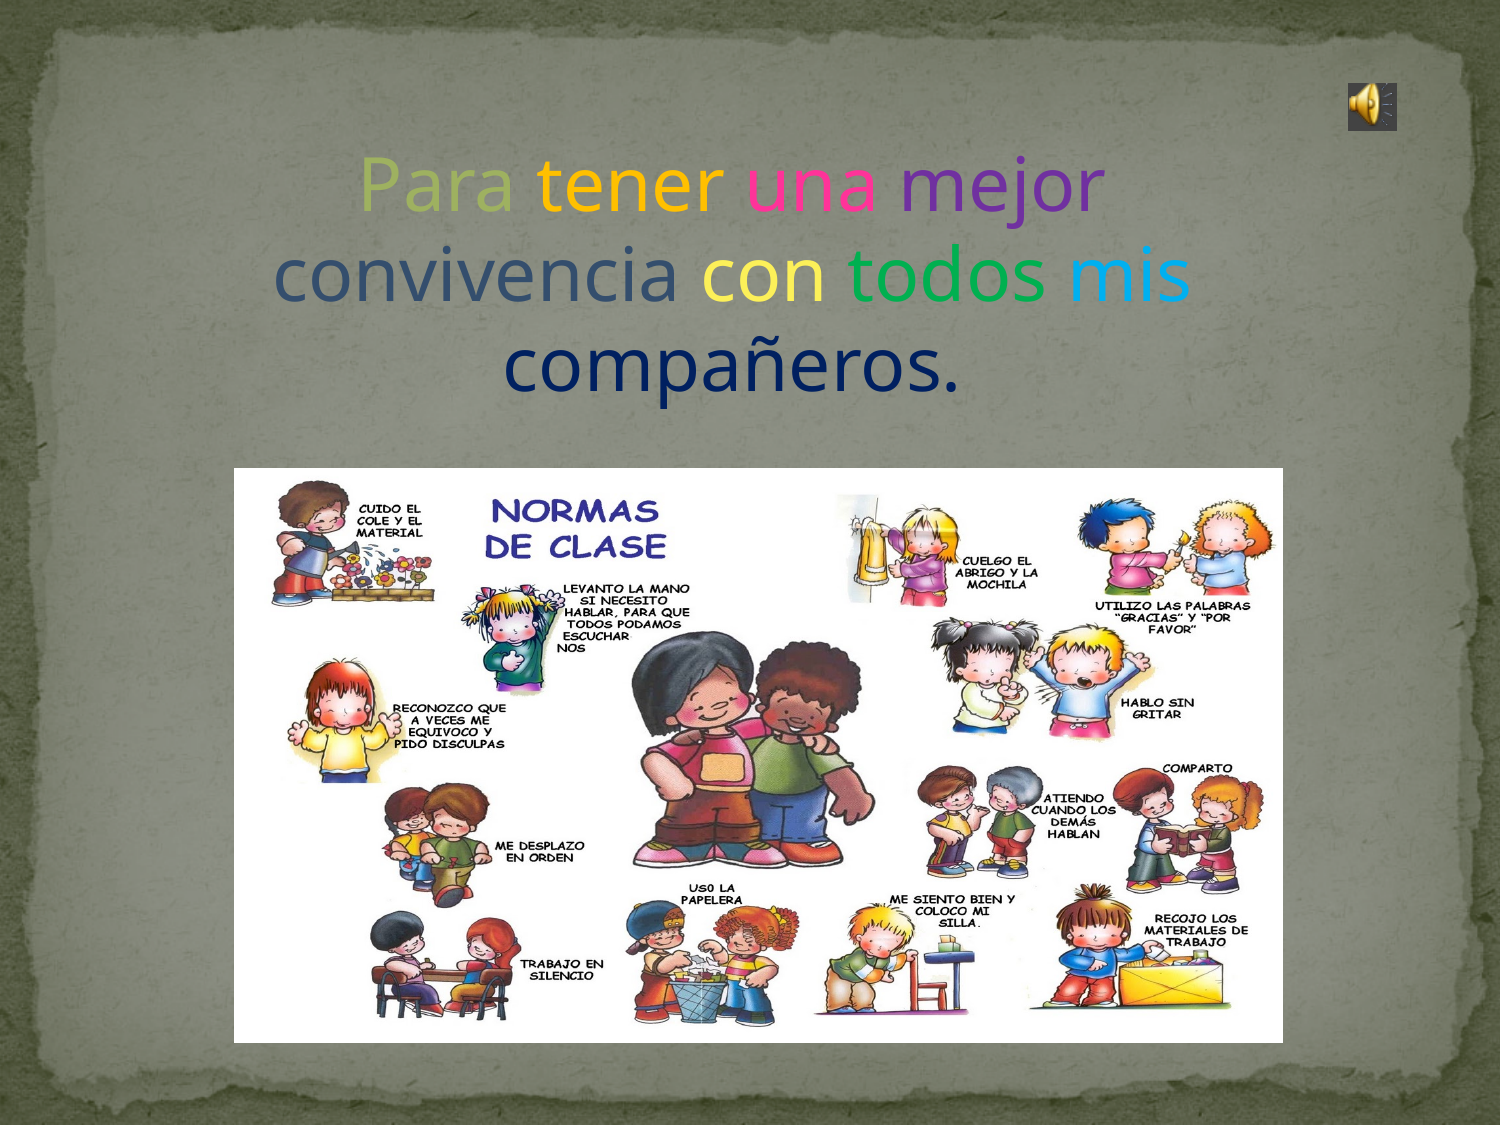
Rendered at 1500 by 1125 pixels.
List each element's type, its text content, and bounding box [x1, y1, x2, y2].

text_box Para tener una mejor convivencia con todos mis compañeros. [210, 128, 1254, 414]
picture [1348, 82, 1397, 132]
picture [234, 468, 1283, 1043]
